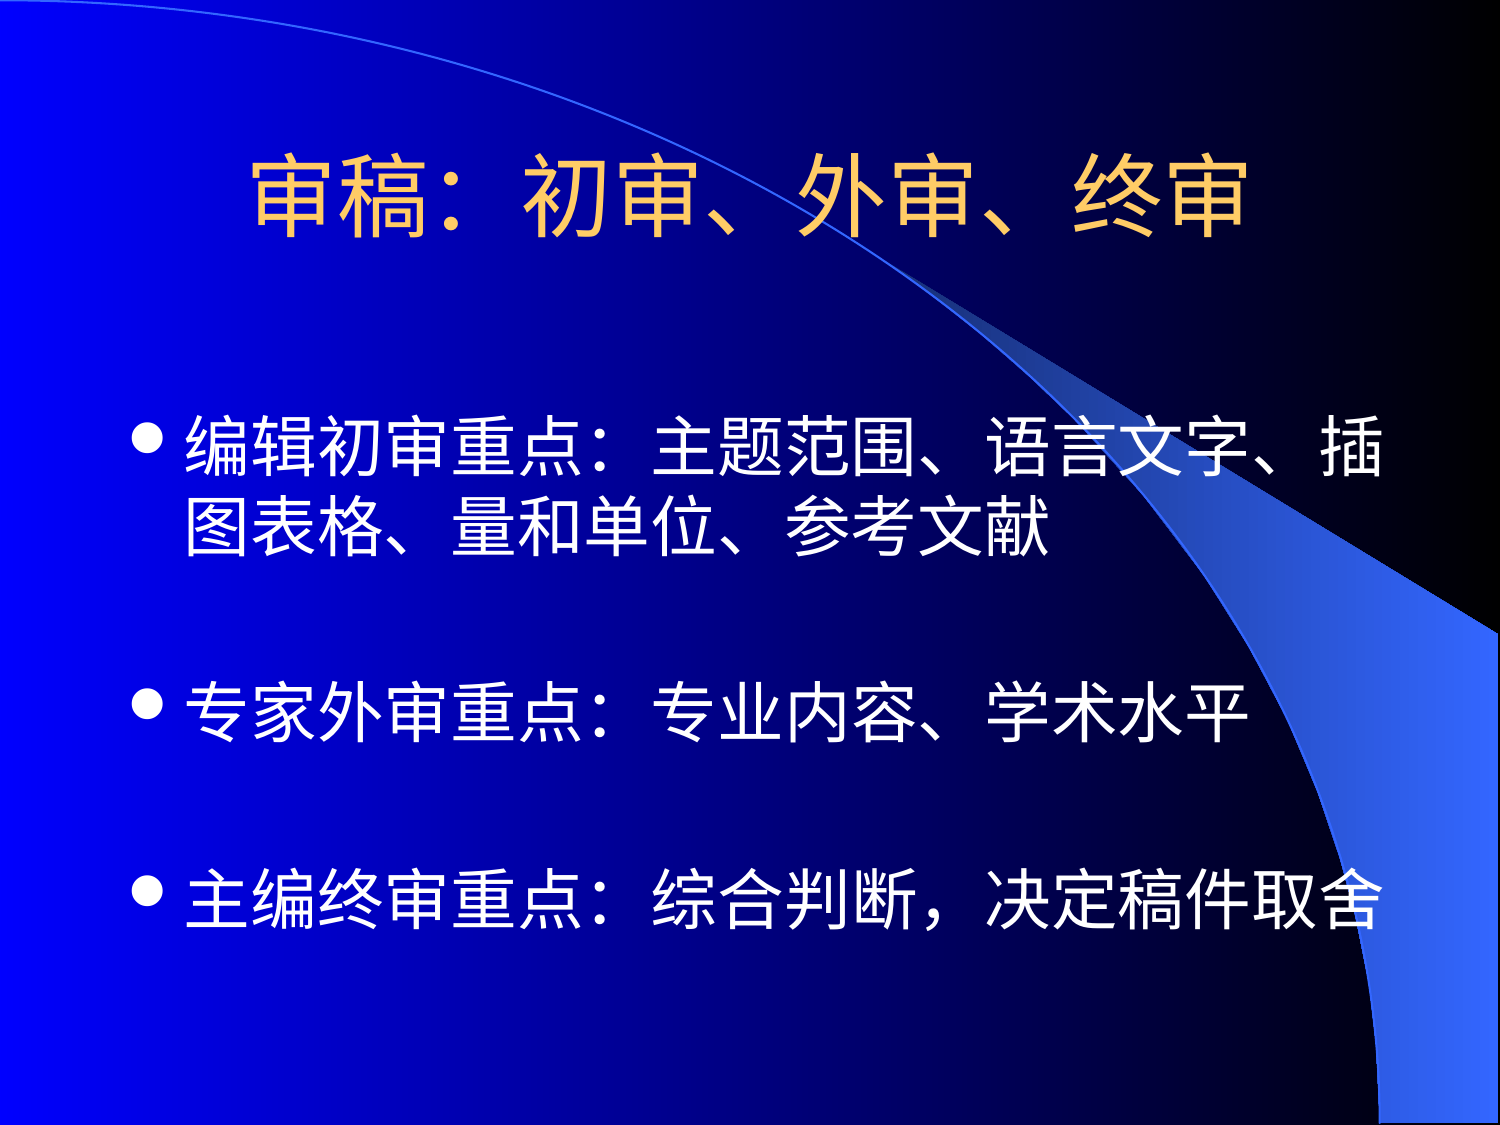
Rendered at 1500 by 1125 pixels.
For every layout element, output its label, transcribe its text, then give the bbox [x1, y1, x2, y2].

title 审稿：初审、外审、终审 [112, 99, 1388, 288]
list 编辑初审重点：主题范围、语言文字、插图表格、量和单位、参考文献 专家外审重点：专业内容、学术水平 主编终审重点：综合判断，决定稿件取舍 [112, 396, 1448, 1001]
